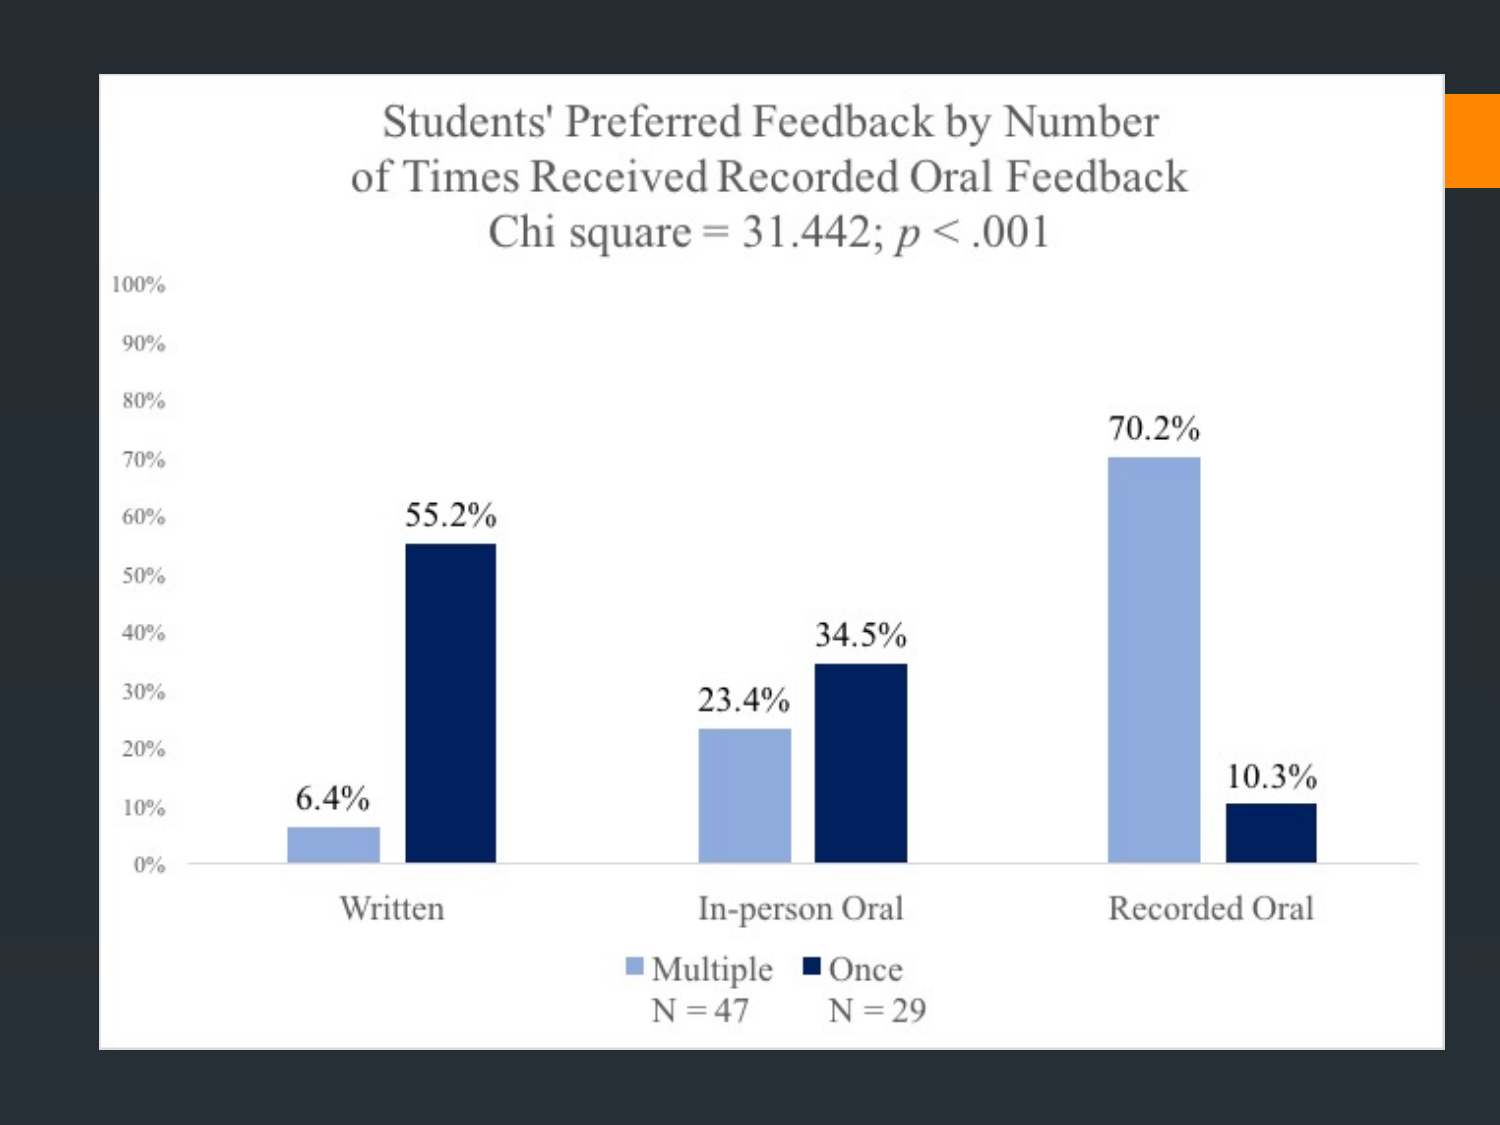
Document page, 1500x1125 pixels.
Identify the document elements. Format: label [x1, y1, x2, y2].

list [99, 74, 1445, 1051]
